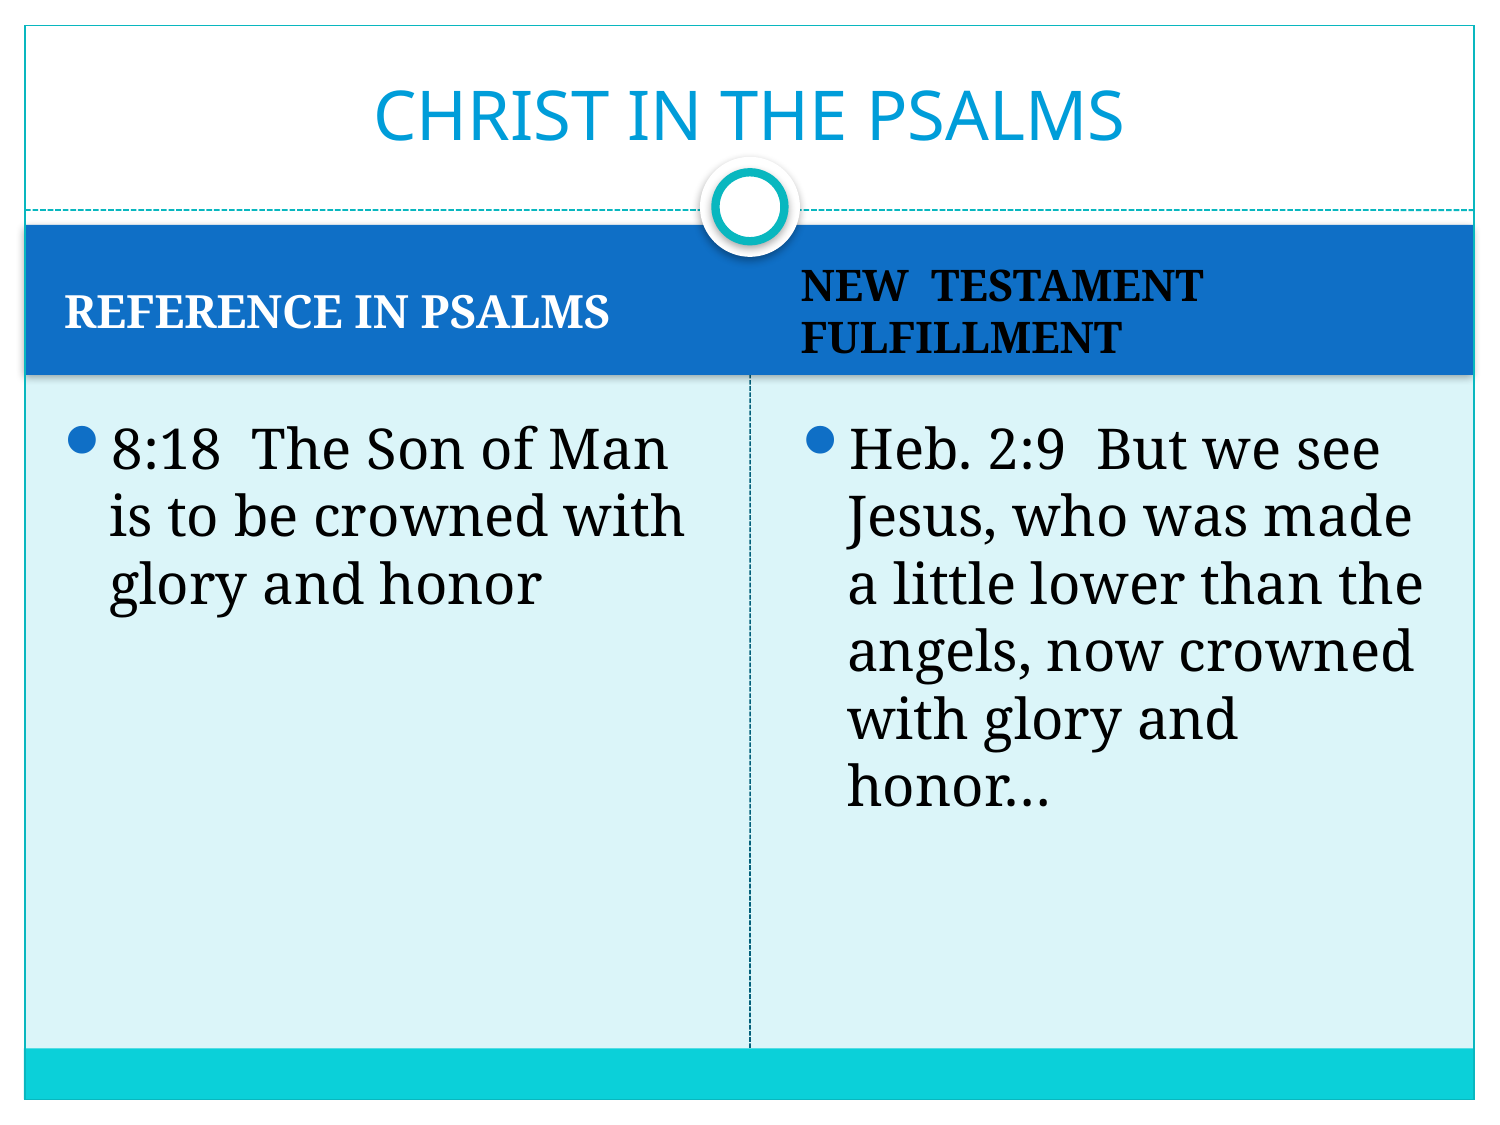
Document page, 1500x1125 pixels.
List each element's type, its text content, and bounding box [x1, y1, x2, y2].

list REFERENCE IN PSALMS [48, 249, 714, 371]
list 8:18 The Son of Man is to be crowned with glory and honor [49, 405, 713, 1032]
list Heb. 2:9 But we see Jesus, who was made a little lower than the angels, now crowned with glory and honor… [787, 405, 1450, 1033]
title CHRIST IN THE PSALMS [49, 37, 1450, 162]
list NEW TESTAMENT FULFILLMENT [785, 249, 1450, 371]
